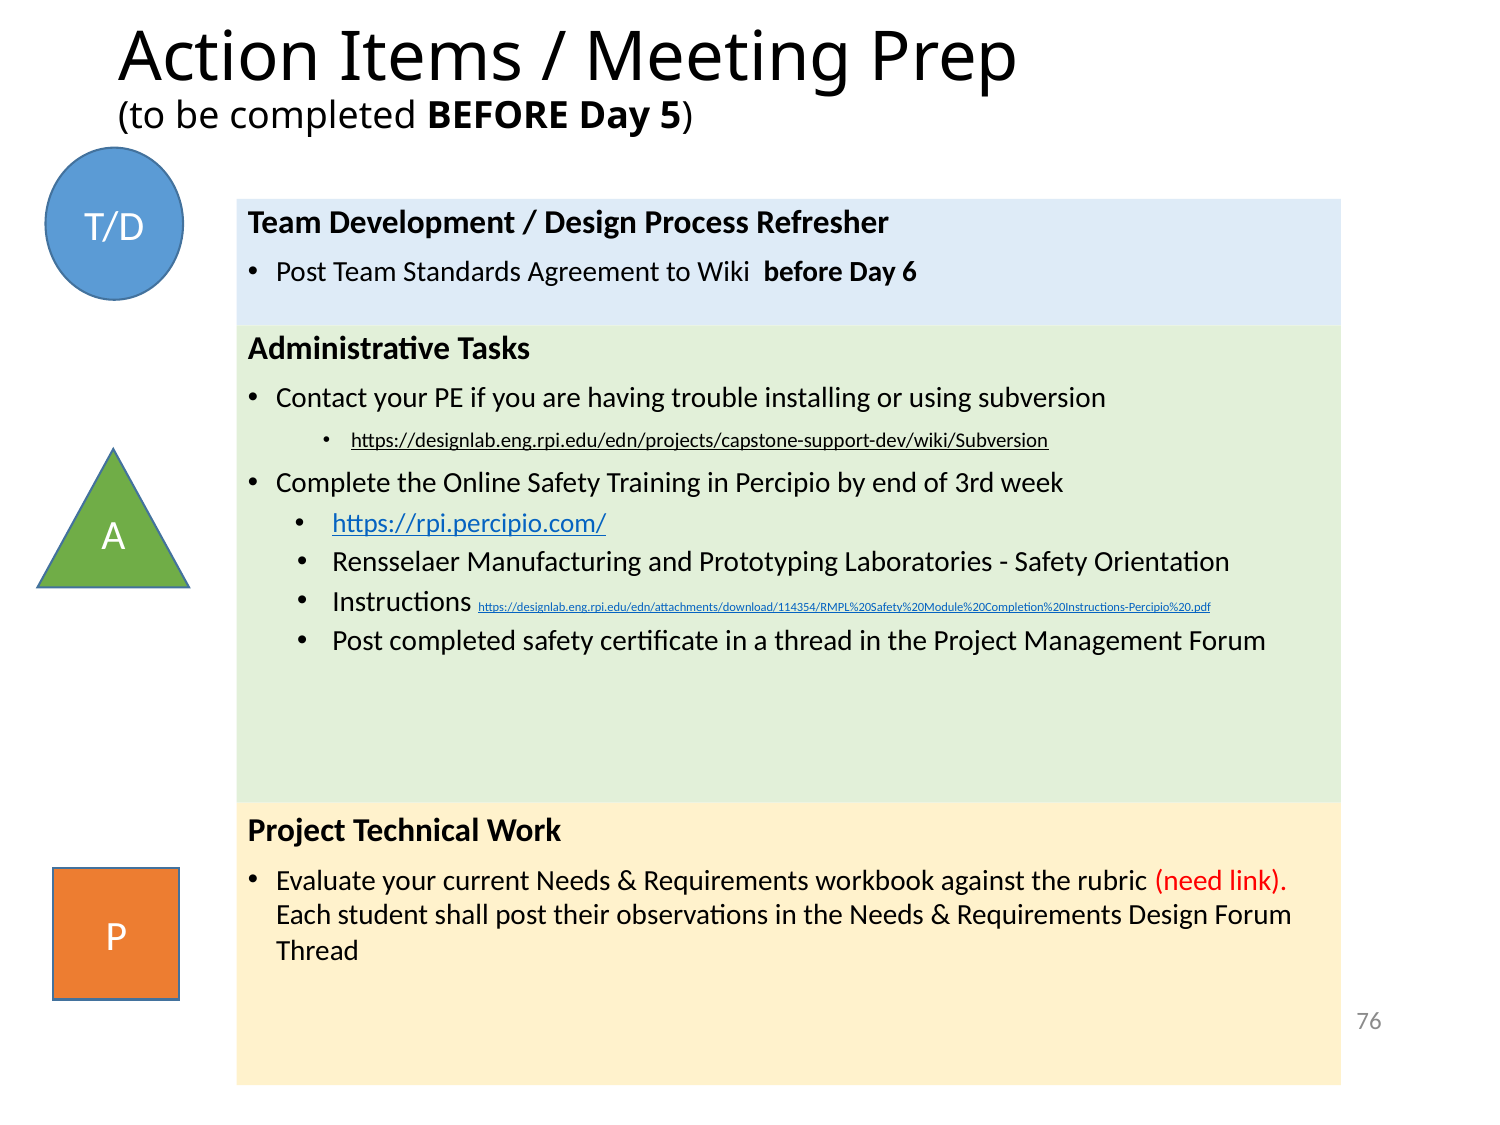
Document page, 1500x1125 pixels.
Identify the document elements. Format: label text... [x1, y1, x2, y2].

title Action Items / Meeting Prep (to be completed BEFORE Day 5) [103, 6, 1397, 152]
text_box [53, 802, 1341, 1086]
slide_number 76 [1341, 990, 1397, 1050]
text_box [37, 147, 1341, 803]
